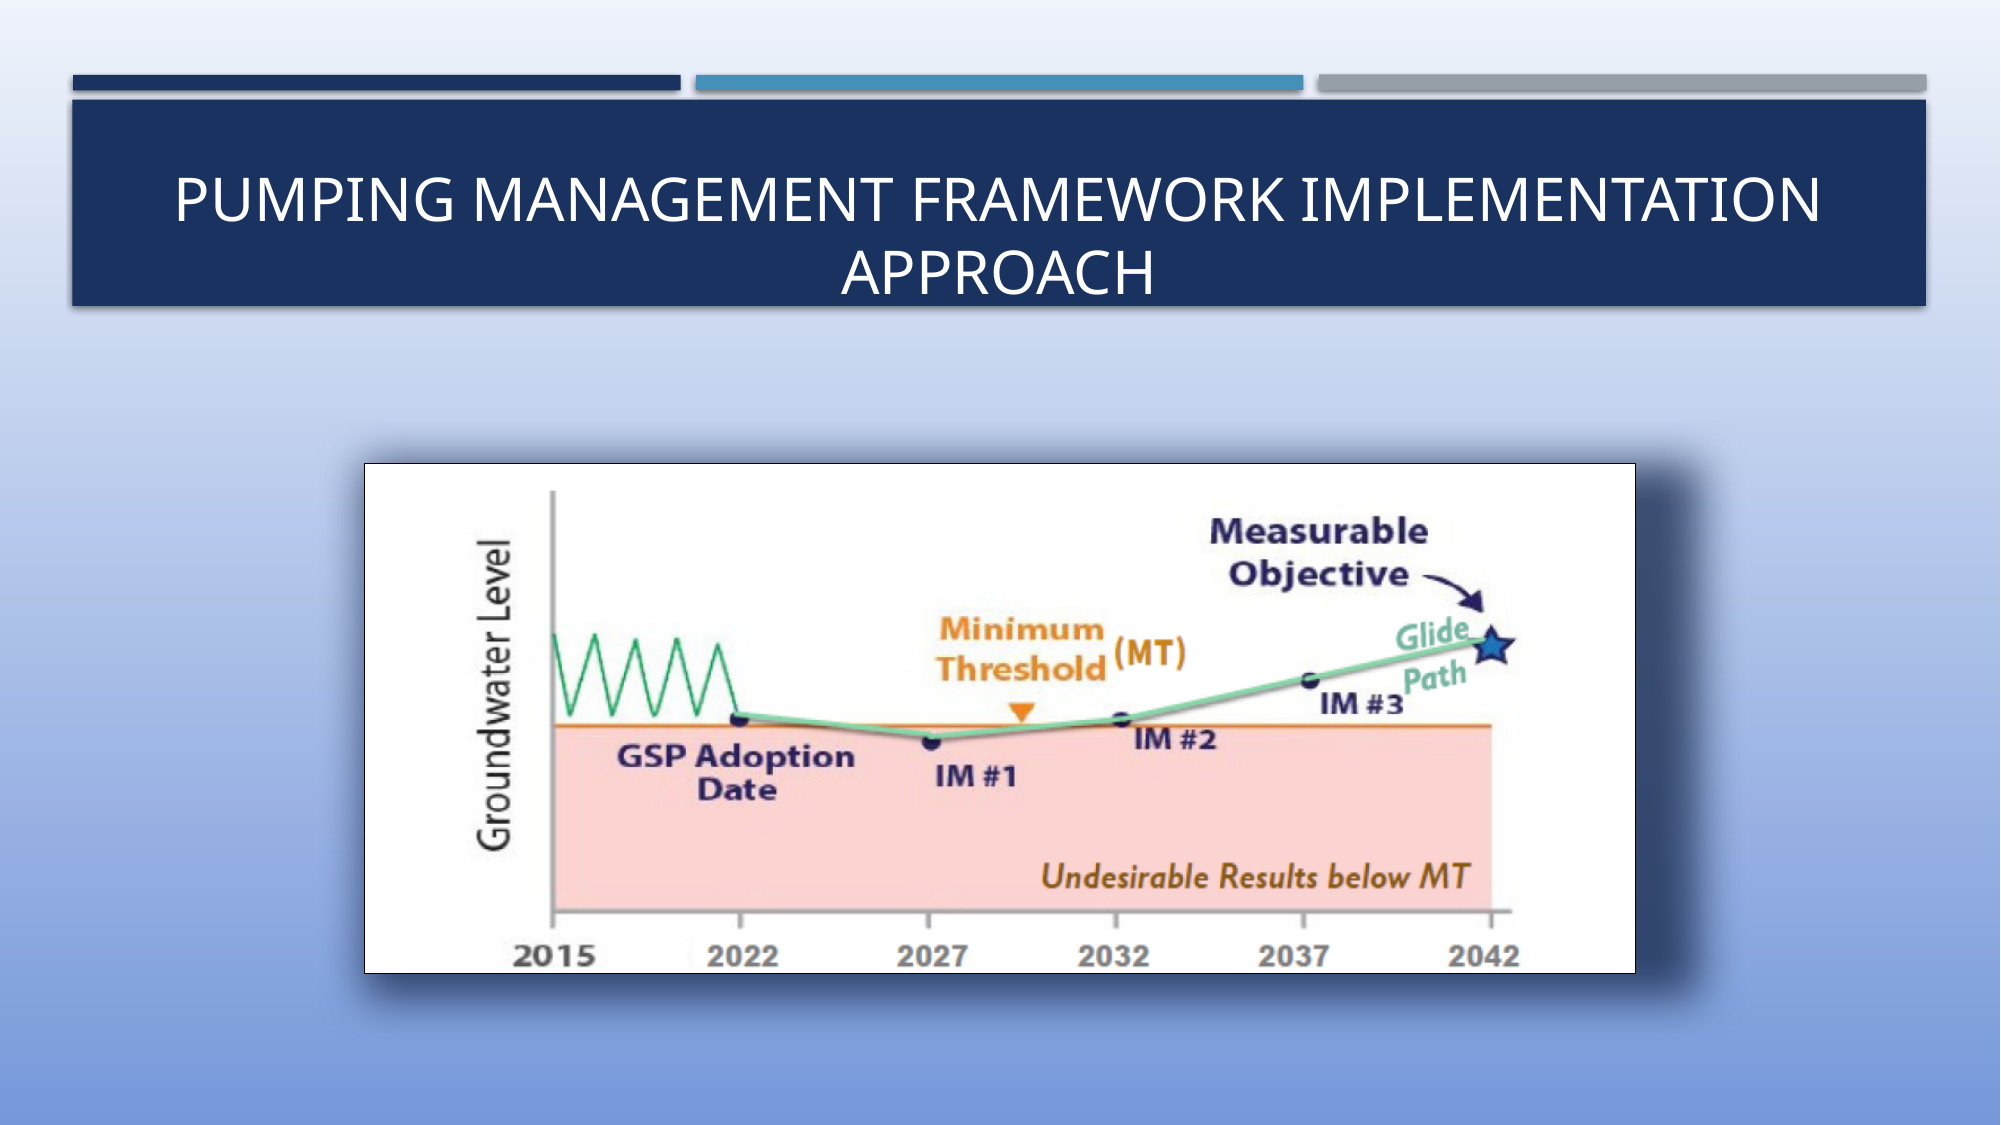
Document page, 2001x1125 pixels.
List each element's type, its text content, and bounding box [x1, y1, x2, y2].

title Pumping Management Framework Implementation approach [94, 151, 1904, 314]
picture [364, 462, 1636, 974]
